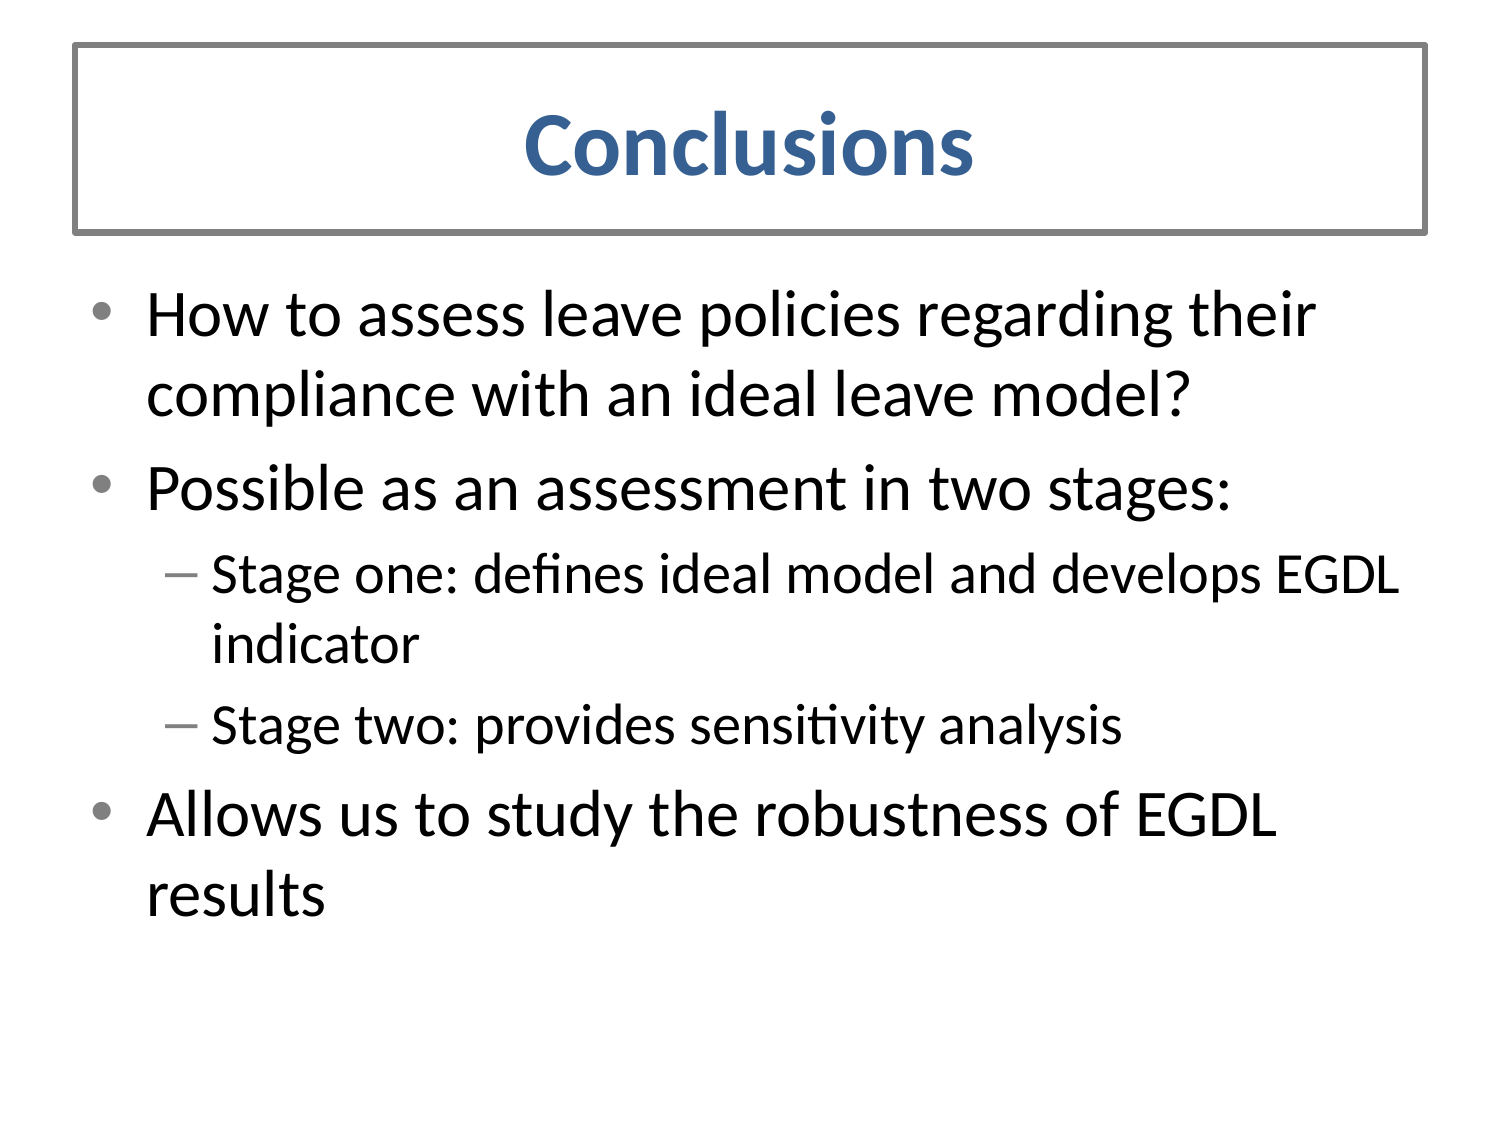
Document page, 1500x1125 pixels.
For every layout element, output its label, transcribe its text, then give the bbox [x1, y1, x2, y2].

title Conclusions [75, 45, 1425, 233]
list How to assess leave policies regarding their compliance with an ideal leave model? Possible as an assessment in two stages: Stage one: defines ideal model and develops EGDL indicator Stage two: provides sensitivity analysis Allows us to study the robustness of EGDL results [75, 262, 1425, 1005]
